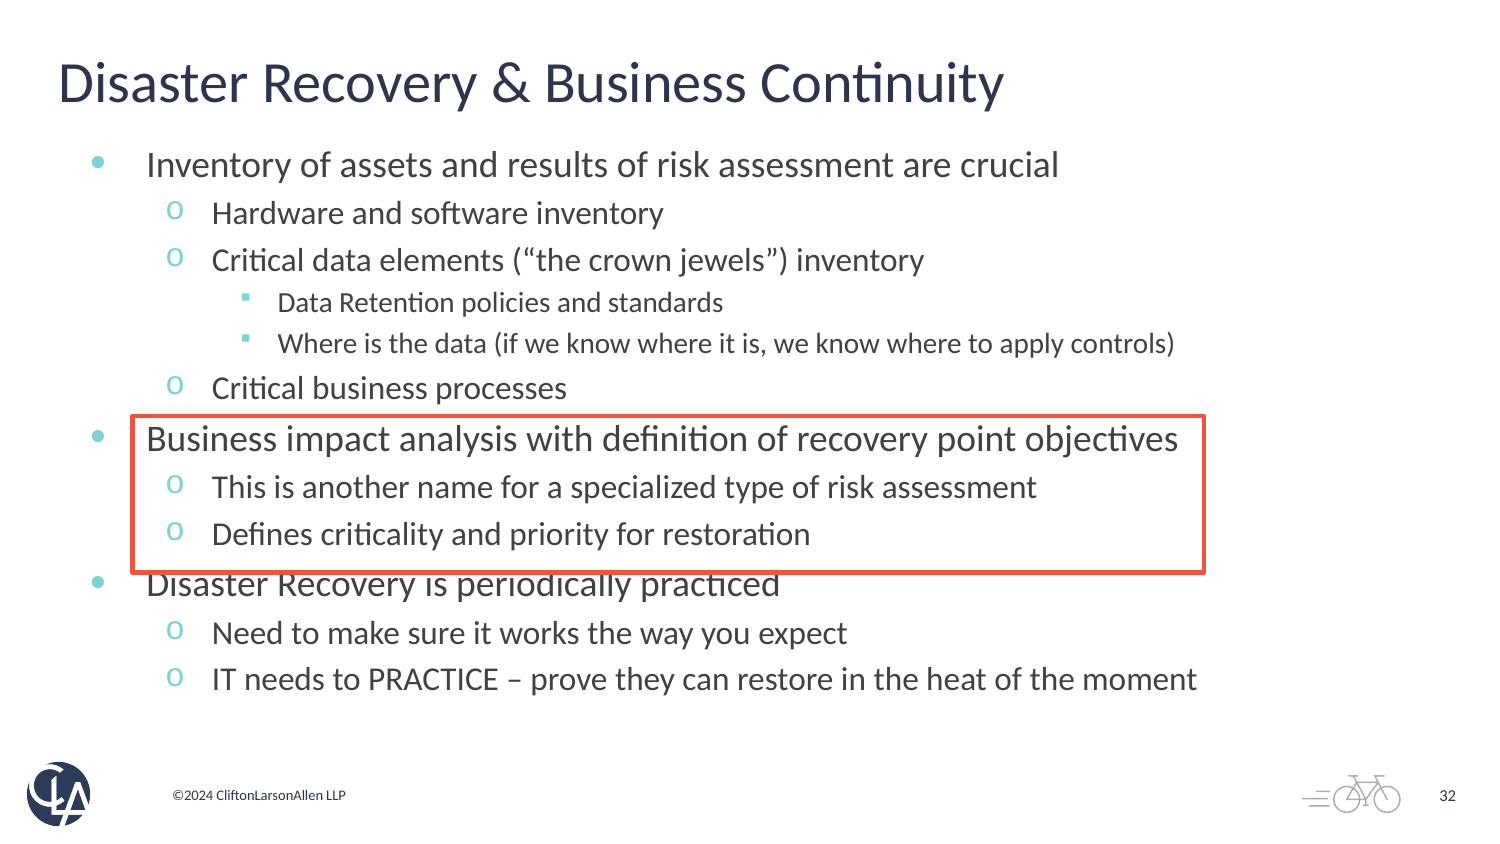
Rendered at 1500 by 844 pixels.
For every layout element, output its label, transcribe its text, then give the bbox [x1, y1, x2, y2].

list Inventory of assets and results of risk assessment are crucial Hardware and software inventory Critical data elements (“the crown jewels”) inventory Data Retention policies and standards Where is the data (if we know where it is, we know where to apply controls) Critical business processes Business impact analysis with definition of recovery point objectives This is another name for a specialized type of risk assessment Defines criticality and priority for restoration Disaster Recovery is periodically practiced Need to make sure it works the way you expect IT needs to PRACTICE – prove they can restore in the heat of the moment [74, 131, 1426, 735]
title Disaster Recovery & Business Continuity [43, 22, 1394, 136]
picture [1299, 773, 1403, 815]
text_box [132, 416, 1205, 573]
slide_number 32 [1406, 766, 1472, 823]
picture [26, 761, 91, 827]
